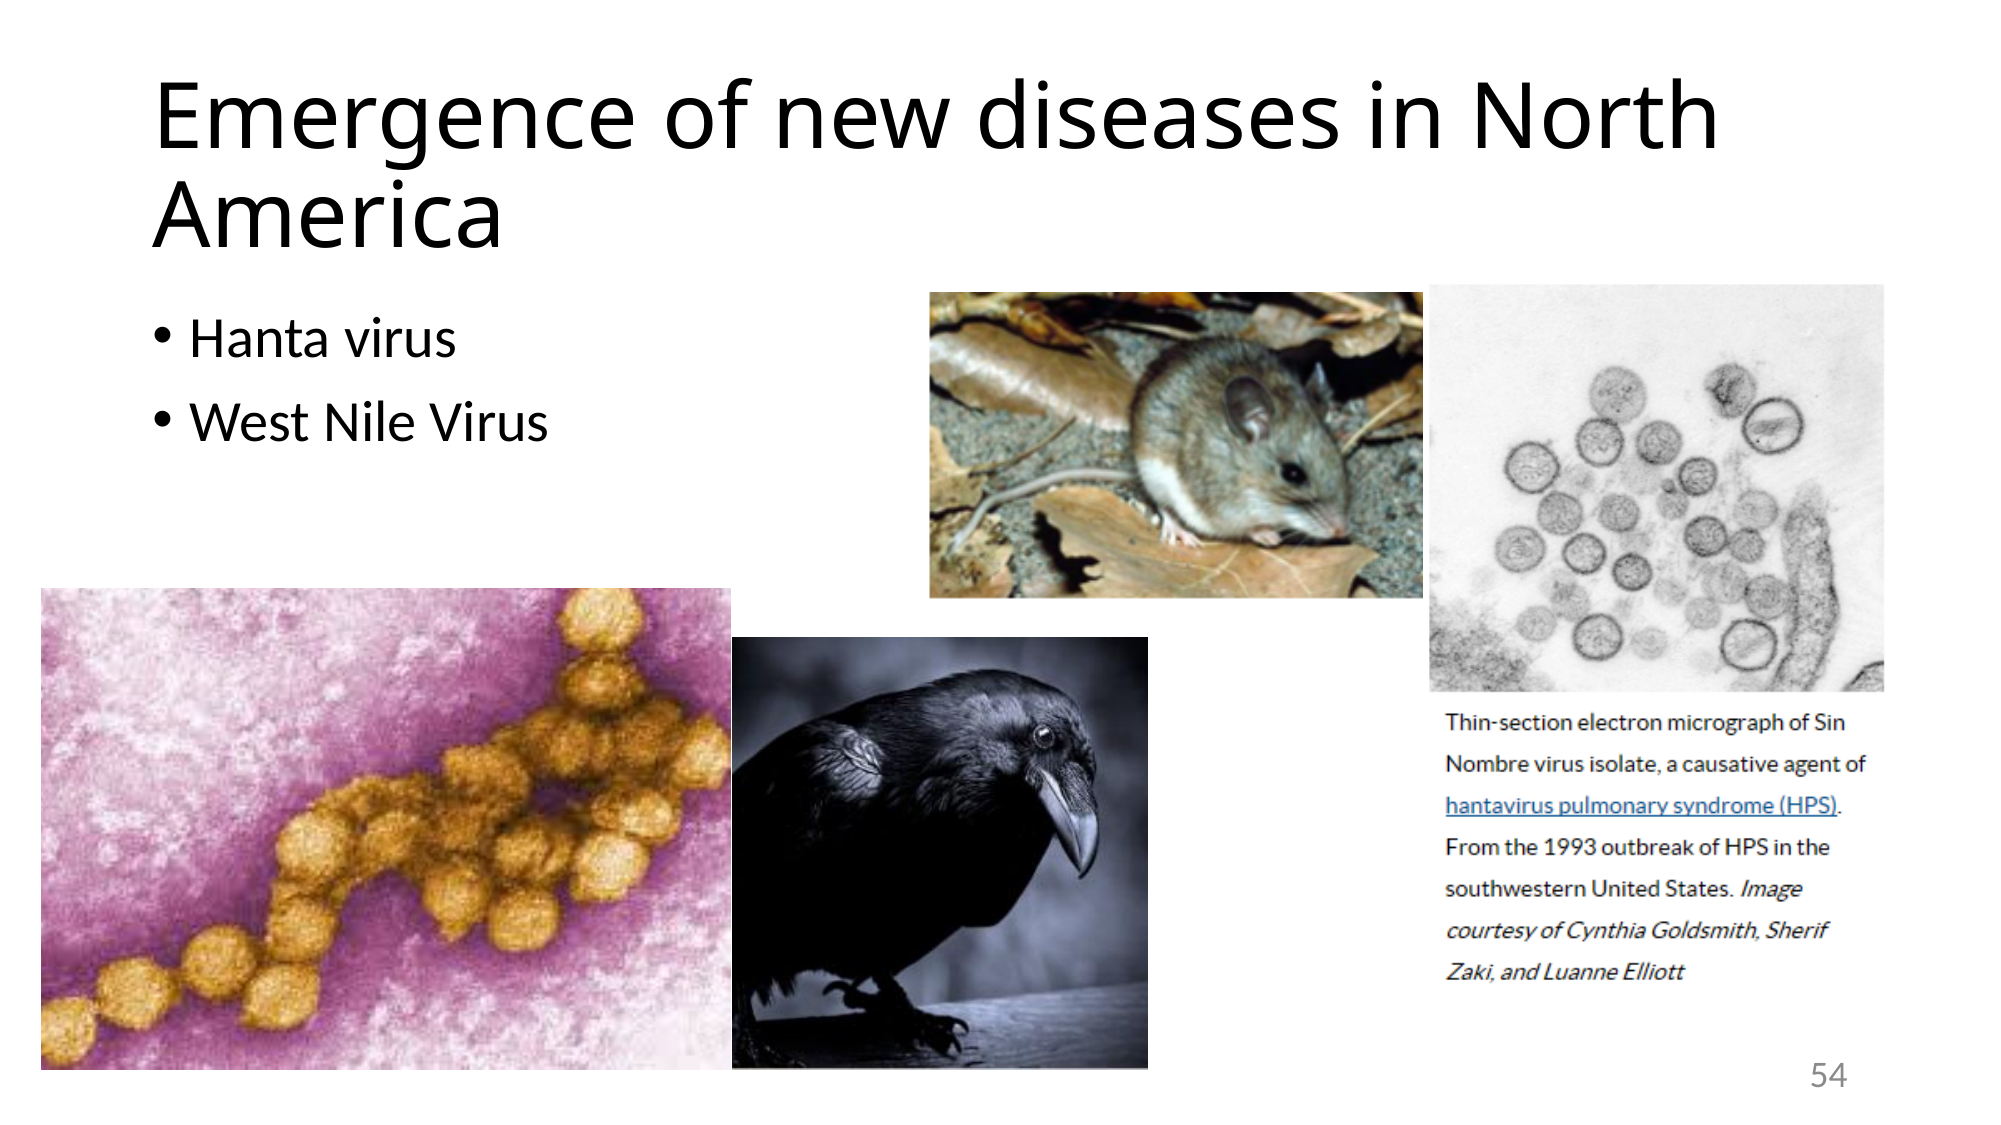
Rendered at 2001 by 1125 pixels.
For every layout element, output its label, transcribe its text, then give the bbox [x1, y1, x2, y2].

picture [732, 637, 1148, 1070]
picture [41, 588, 731, 1070]
title Emergence of new diseases in North America [137, 59, 1863, 278]
list Hanta virus West Nile Virus [137, 299, 1863, 1014]
picture [928, 283, 1886, 1000]
slide_number 54 [1412, 1042, 1863, 1103]
